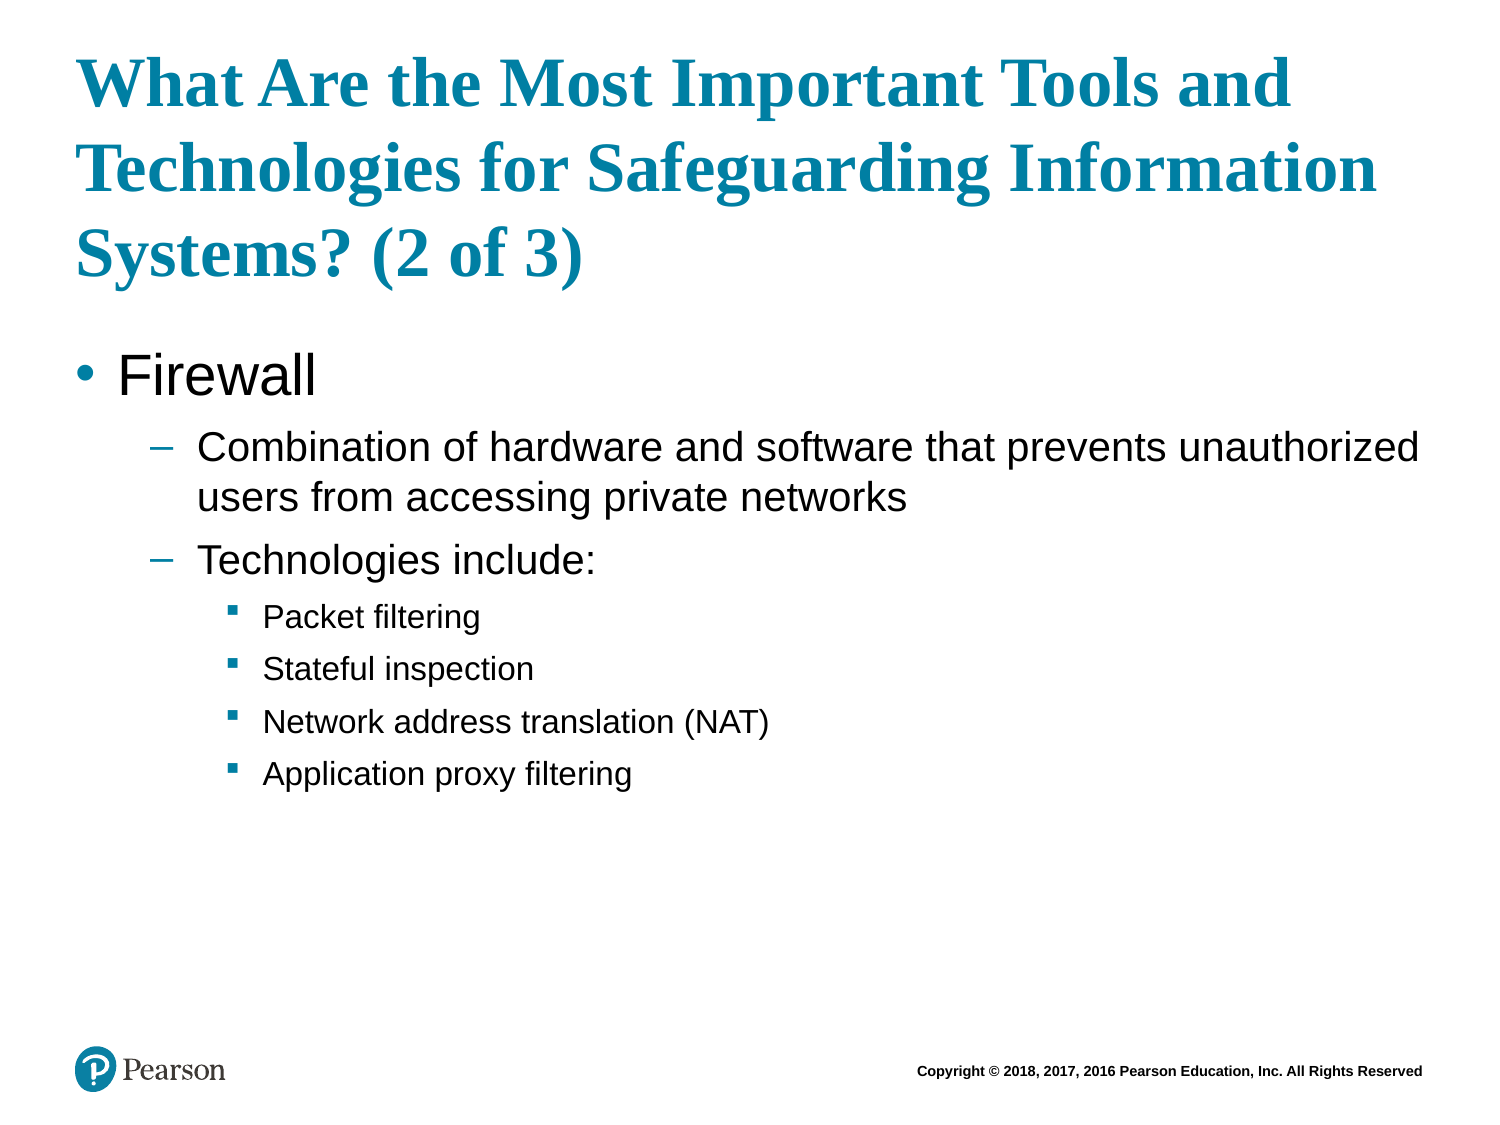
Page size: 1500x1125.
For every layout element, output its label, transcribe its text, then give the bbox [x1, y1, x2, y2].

list Firewall Combination of hardware and software that prevents unauthorized users from accessing private networks Technologies include: Packet filtering Stateful inspection Network address translation (NAT) Application proxy filtering [75, 337, 1425, 1005]
title What Are the Most Important Tools and Technologies for Safeguarding Information Systems? (2 of 3) [75, 35, 1425, 216]
